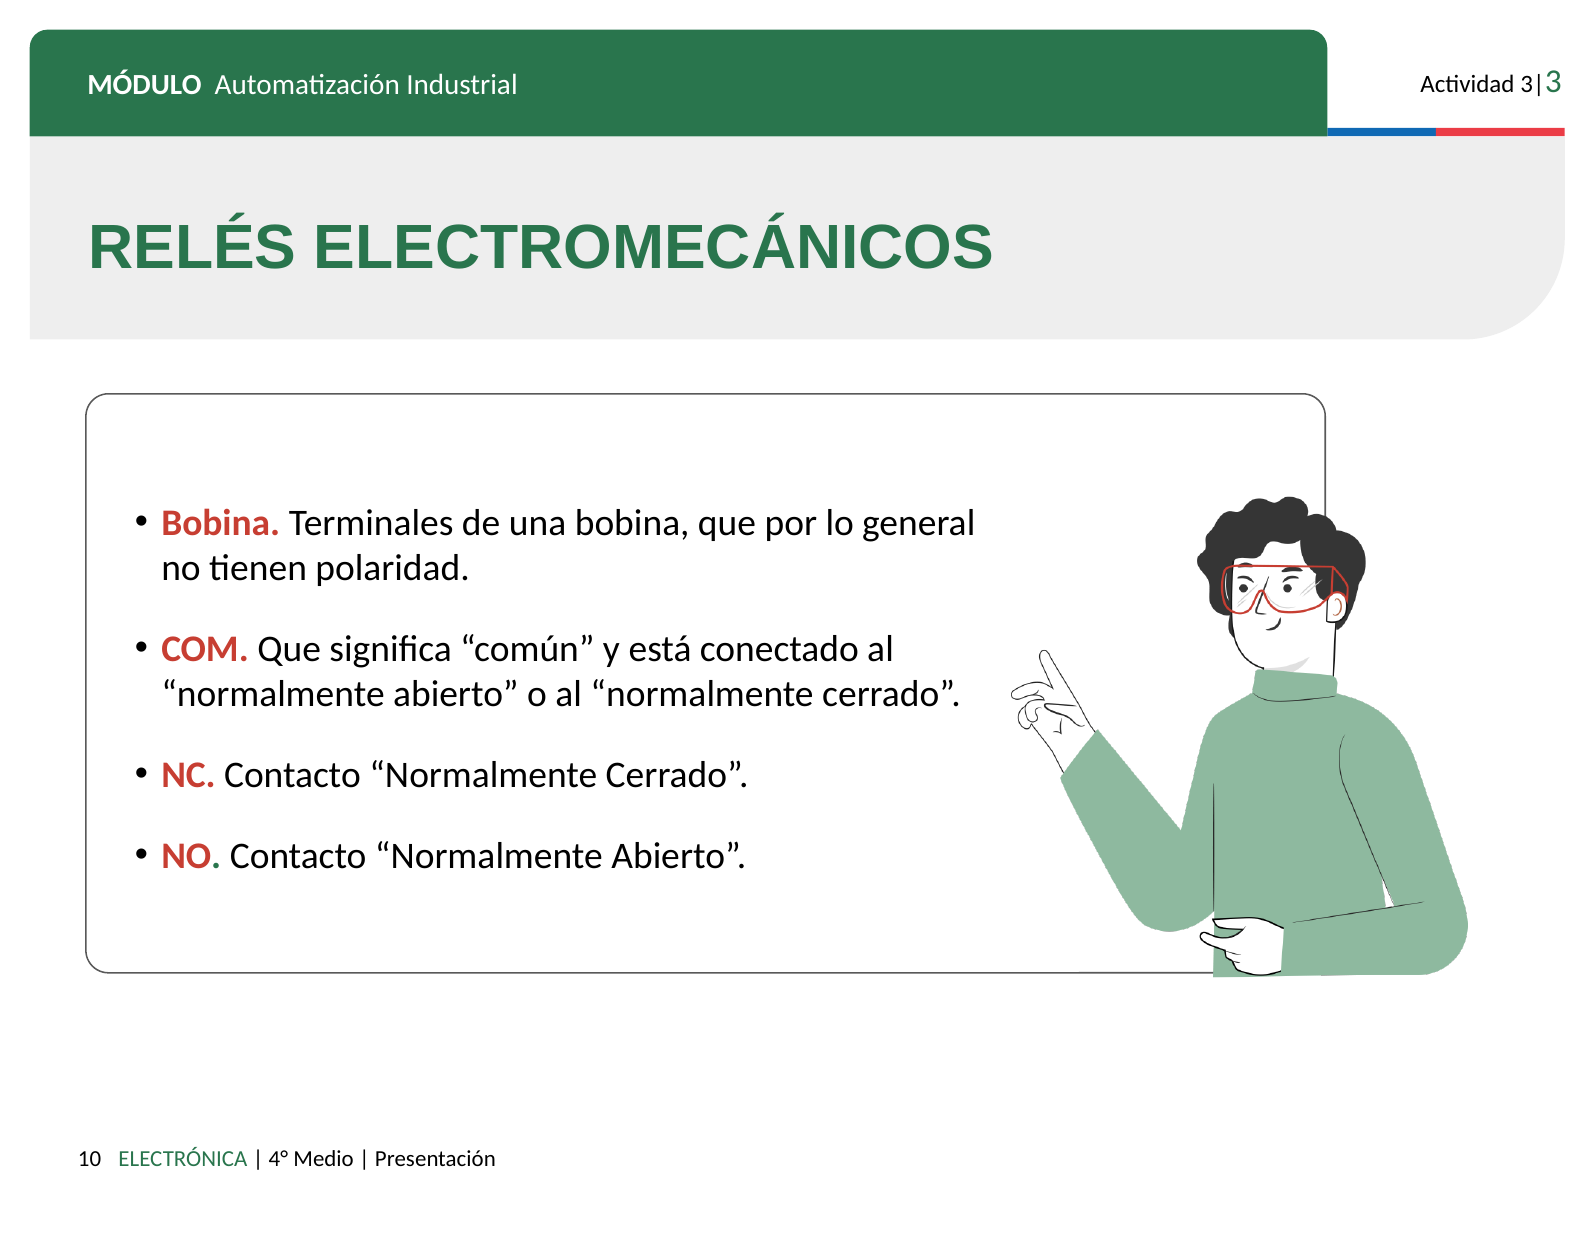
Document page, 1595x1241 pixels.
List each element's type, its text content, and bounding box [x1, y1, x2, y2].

text_box Bobina. Terminales de una bobina, que por lo general no tienen polaridad. COM. Que significa “común” y está conectado al “normalmente abierto” o al “normalmente cerrado”. NC. Contacto “Normalmente Cerrado”. NO. Contacto “Normalmente Abierto”. [119, 490, 1002, 929]
text_box [85, 393, 1326, 973]
picture [1008, 483, 1483, 982]
text_box RELÉS ELECTROMECÁNICOS [73, 199, 1555, 289]
